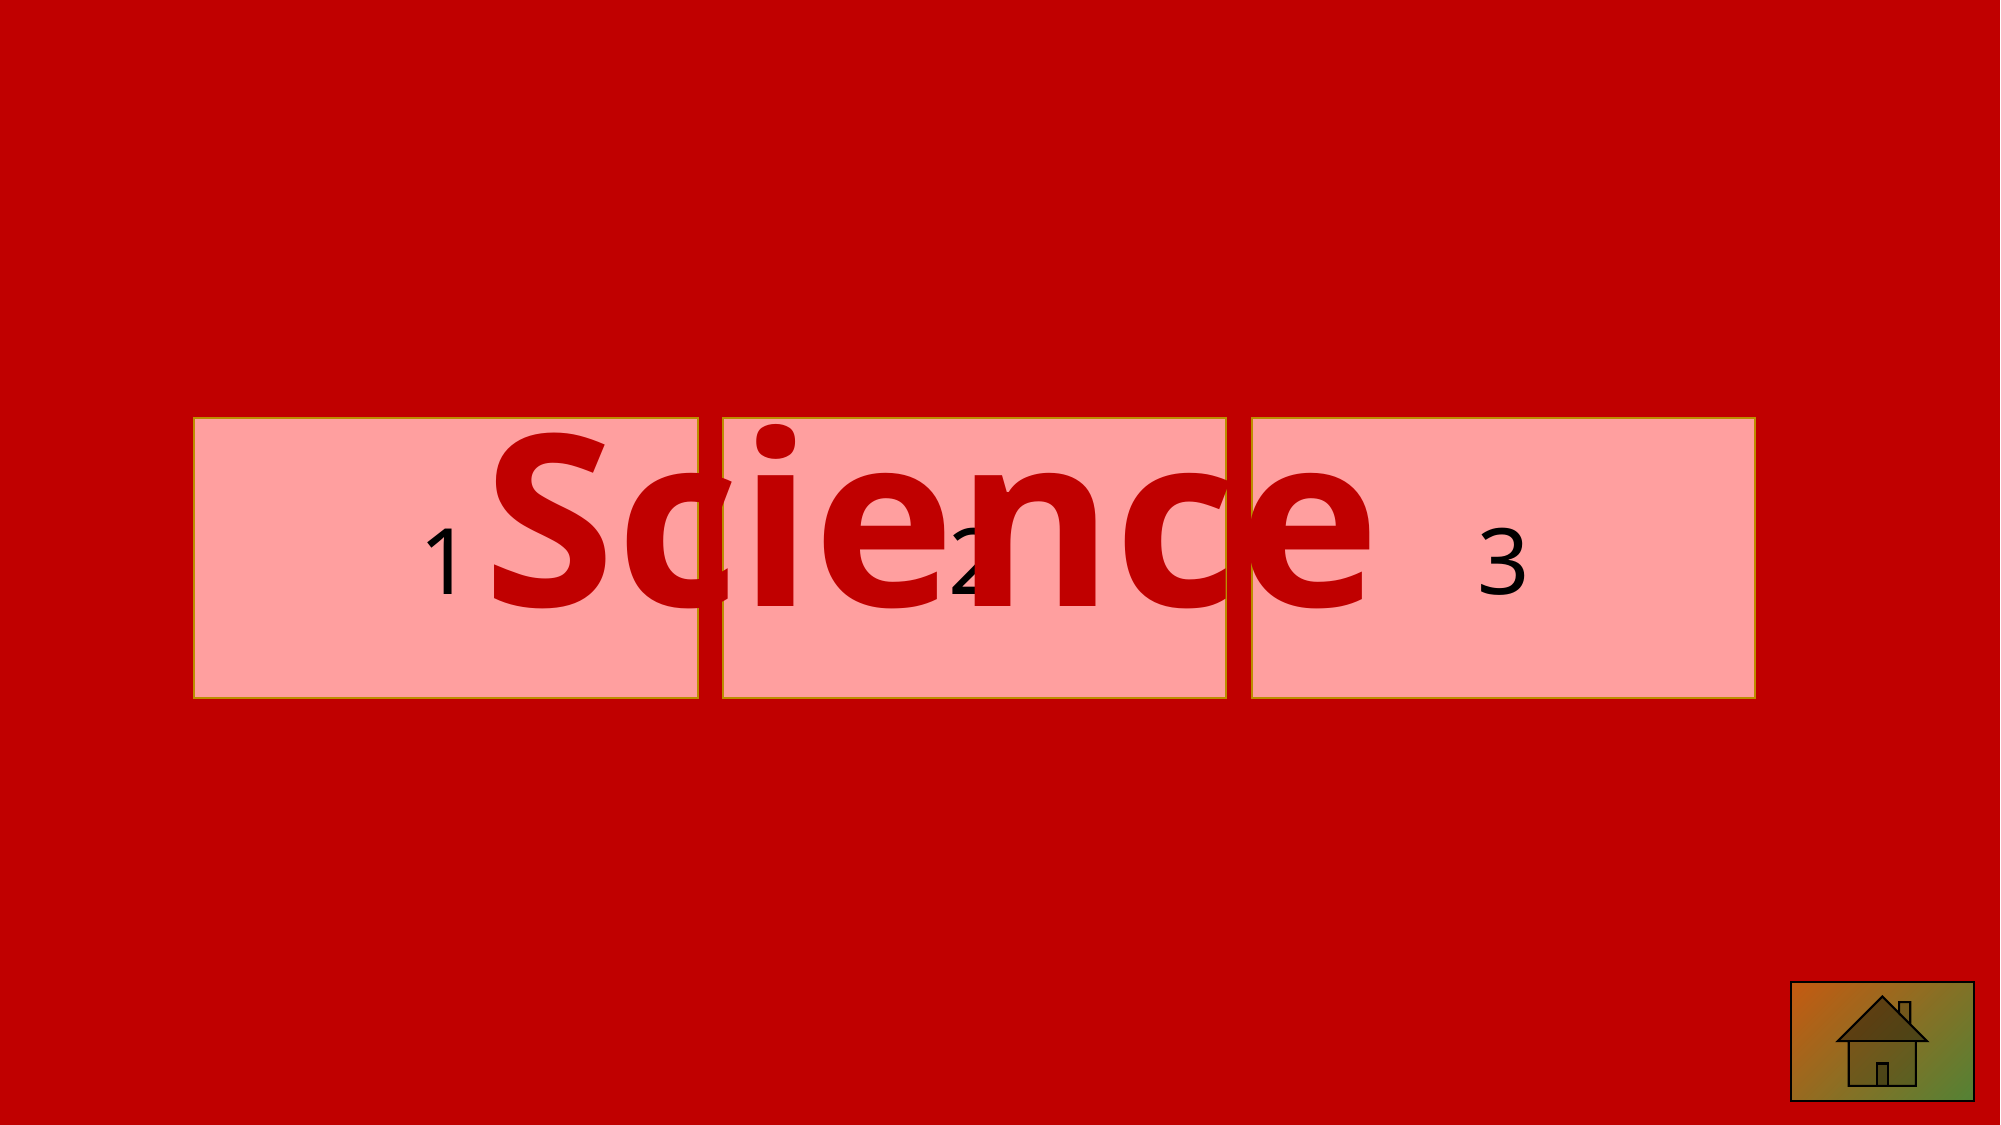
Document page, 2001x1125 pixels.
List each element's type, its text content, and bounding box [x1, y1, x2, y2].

text_box 1 [193, 417, 699, 699]
text_box 2 [722, 662, 1227, 699]
text_box [1790, 981, 1975, 1102]
text_box Health Science [445, 71, 1419, 662]
text_box 3 [1251, 417, 1756, 699]
